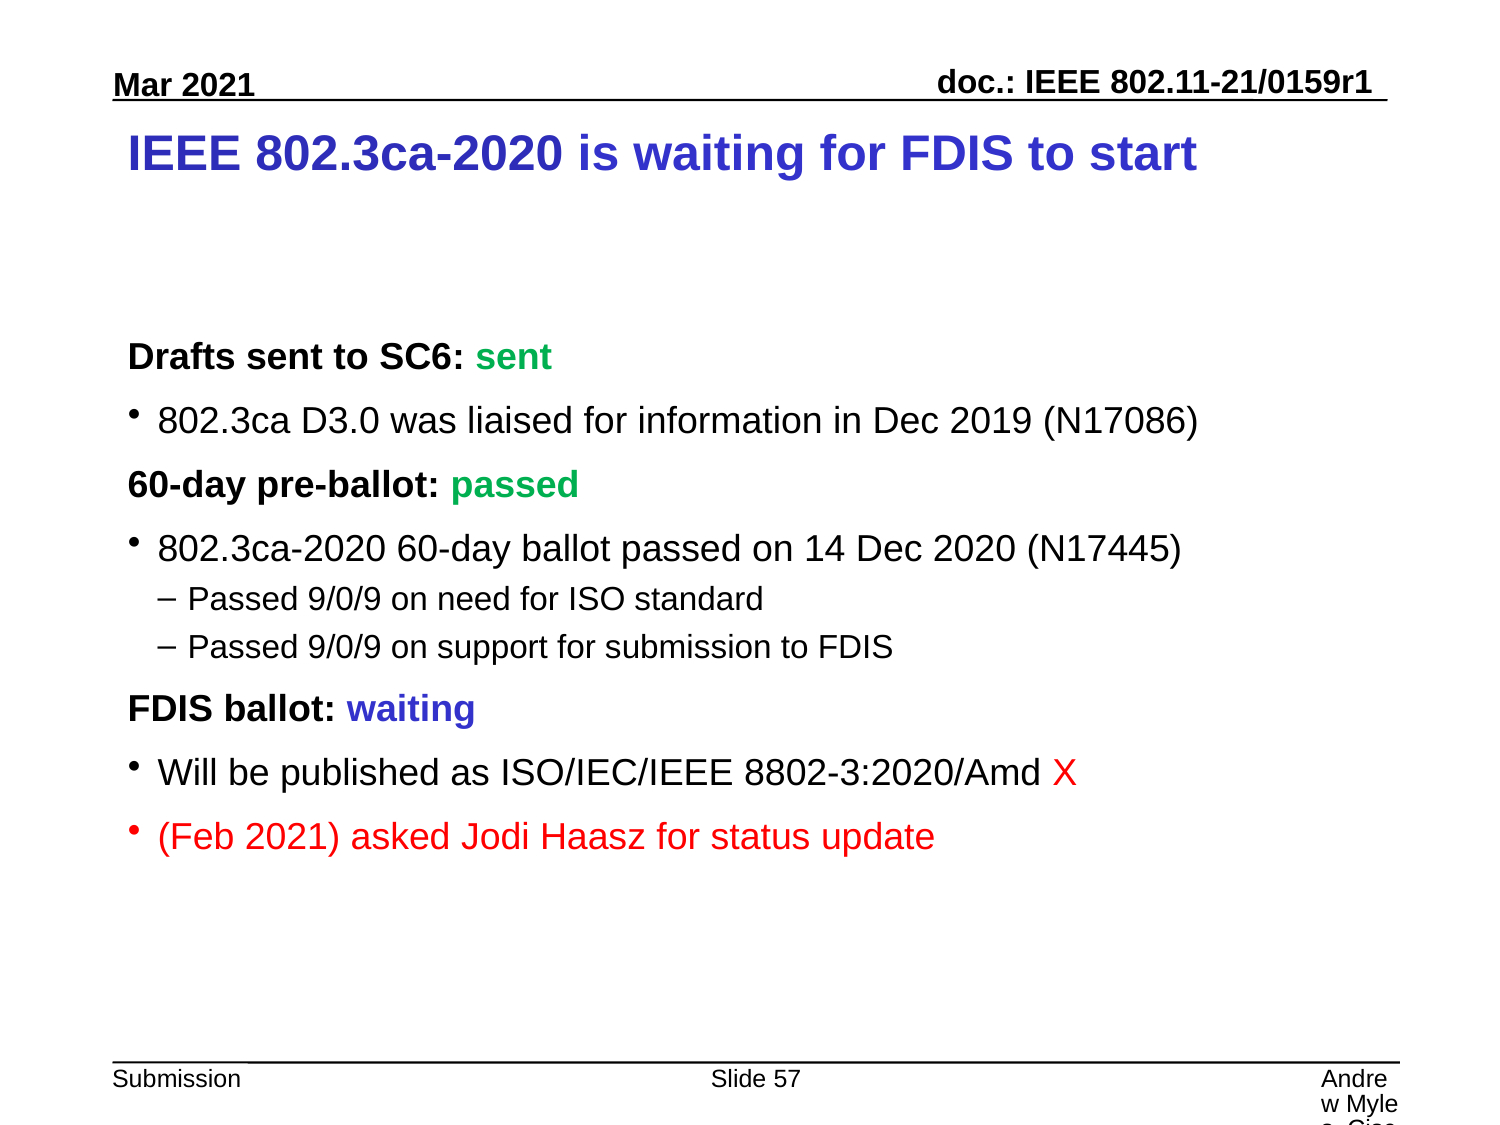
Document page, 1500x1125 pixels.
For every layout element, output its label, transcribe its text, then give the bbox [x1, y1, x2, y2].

footer Andrew Myles, Cisco [1320, 1061, 1402, 1093]
slide_number Slide 57 [709, 1061, 803, 1093]
list Drafts sent to SC6: sent 802.3ca D3.0 was liaised for information in Dec 2019 (N17086) 60-day pre-ballot: passed 802.3ca-2020 60-day ballot passed on 14 Dec 2020 (N17445) Passed 9/0/9 on need for ISO standard Passed 9/0/9 on support for submission to FDIS FDIS ballot: waiting Will be published as ISO/IEC/IEEE 8802-3:2020/Amd X (Feb 2021) asked Jodi Haasz for status update [112, 324, 1388, 1000]
title IEEE 802.3ca-2020 is waiting for FDIS to start [112, 112, 1388, 288]
